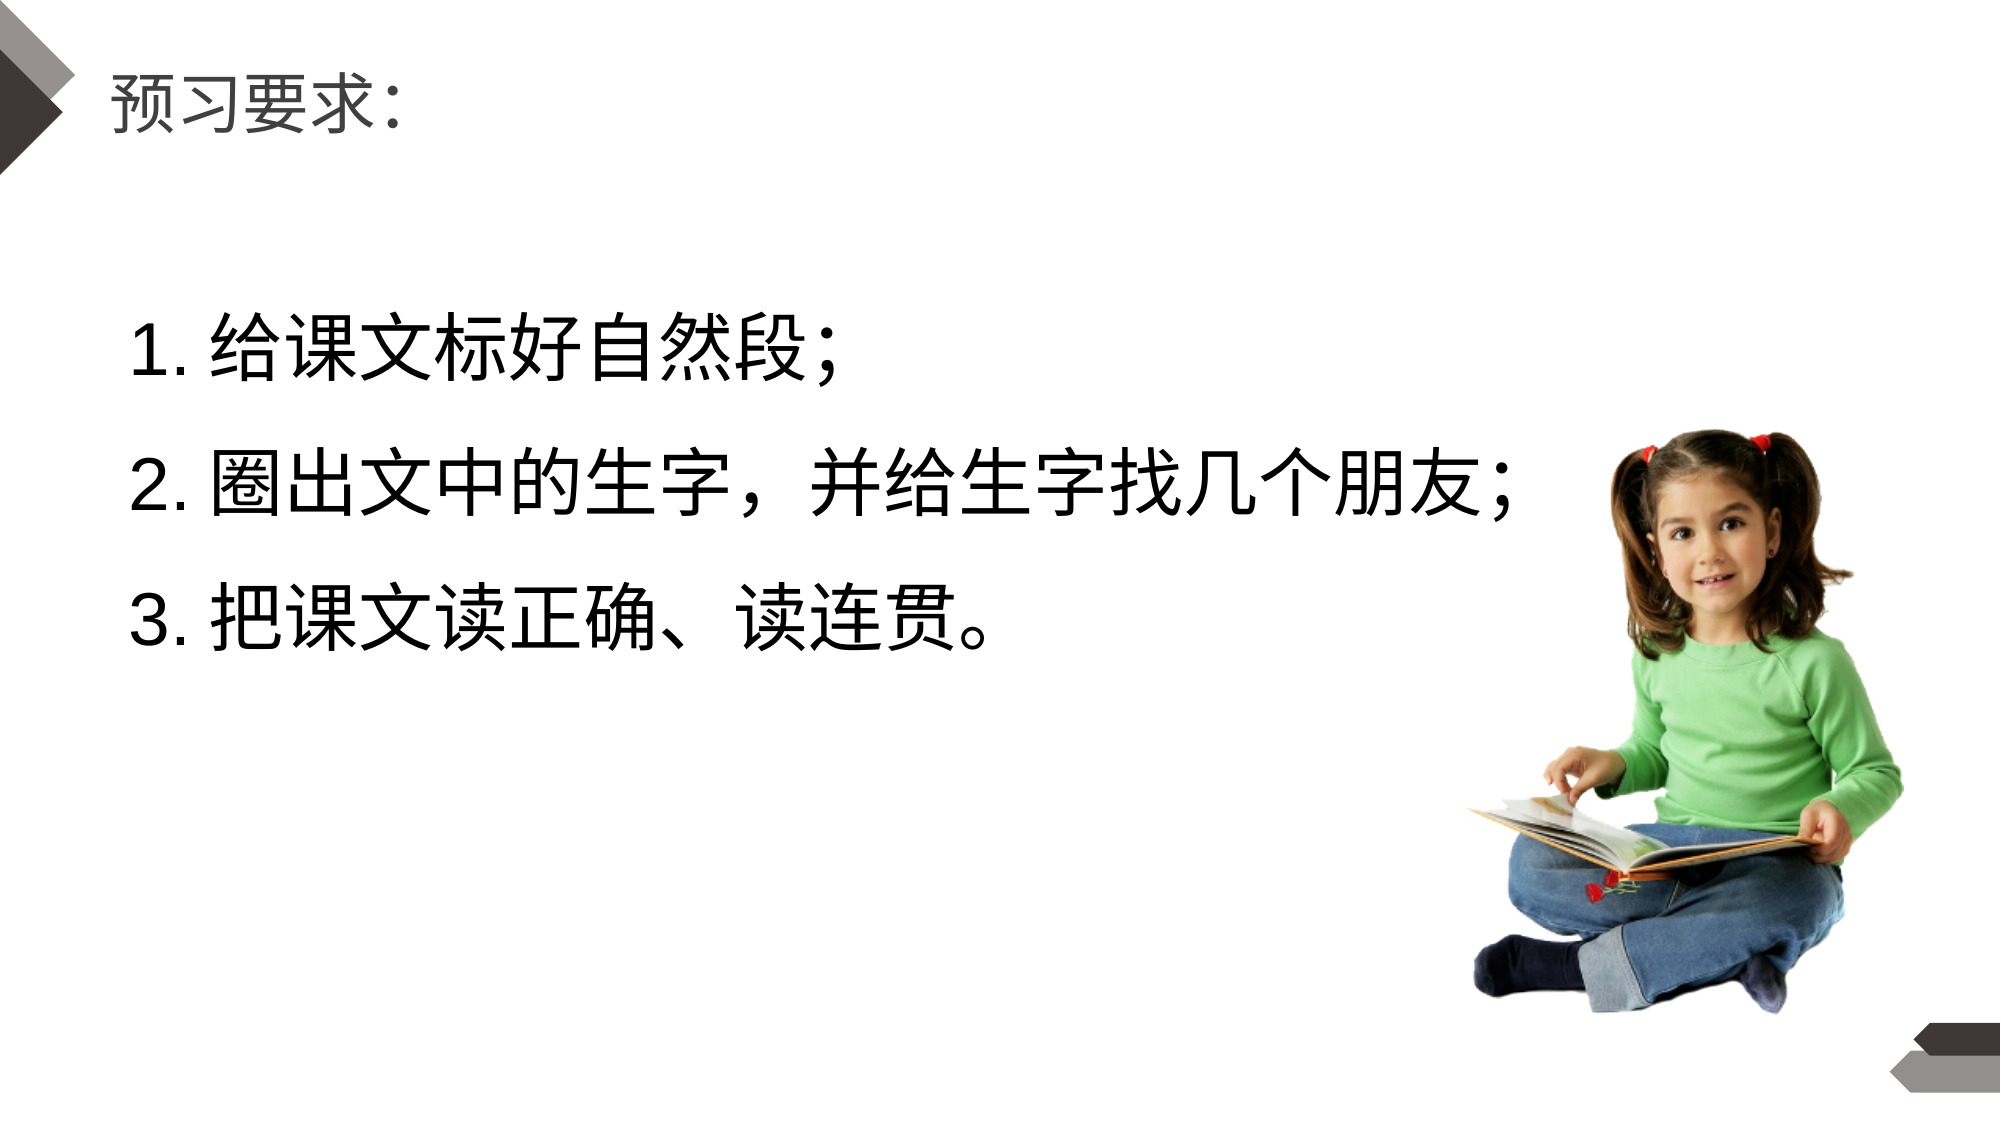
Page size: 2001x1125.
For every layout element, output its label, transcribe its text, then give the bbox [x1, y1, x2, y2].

text_box 预习要求： [94, 54, 772, 150]
picture [1465, 428, 1904, 1016]
text_box 1.给课文标好自然段； 2.圈出文中的生字，并给生字找几个朋友； 3.把课文读正确、读连贯。 [51, 248, 1710, 669]
